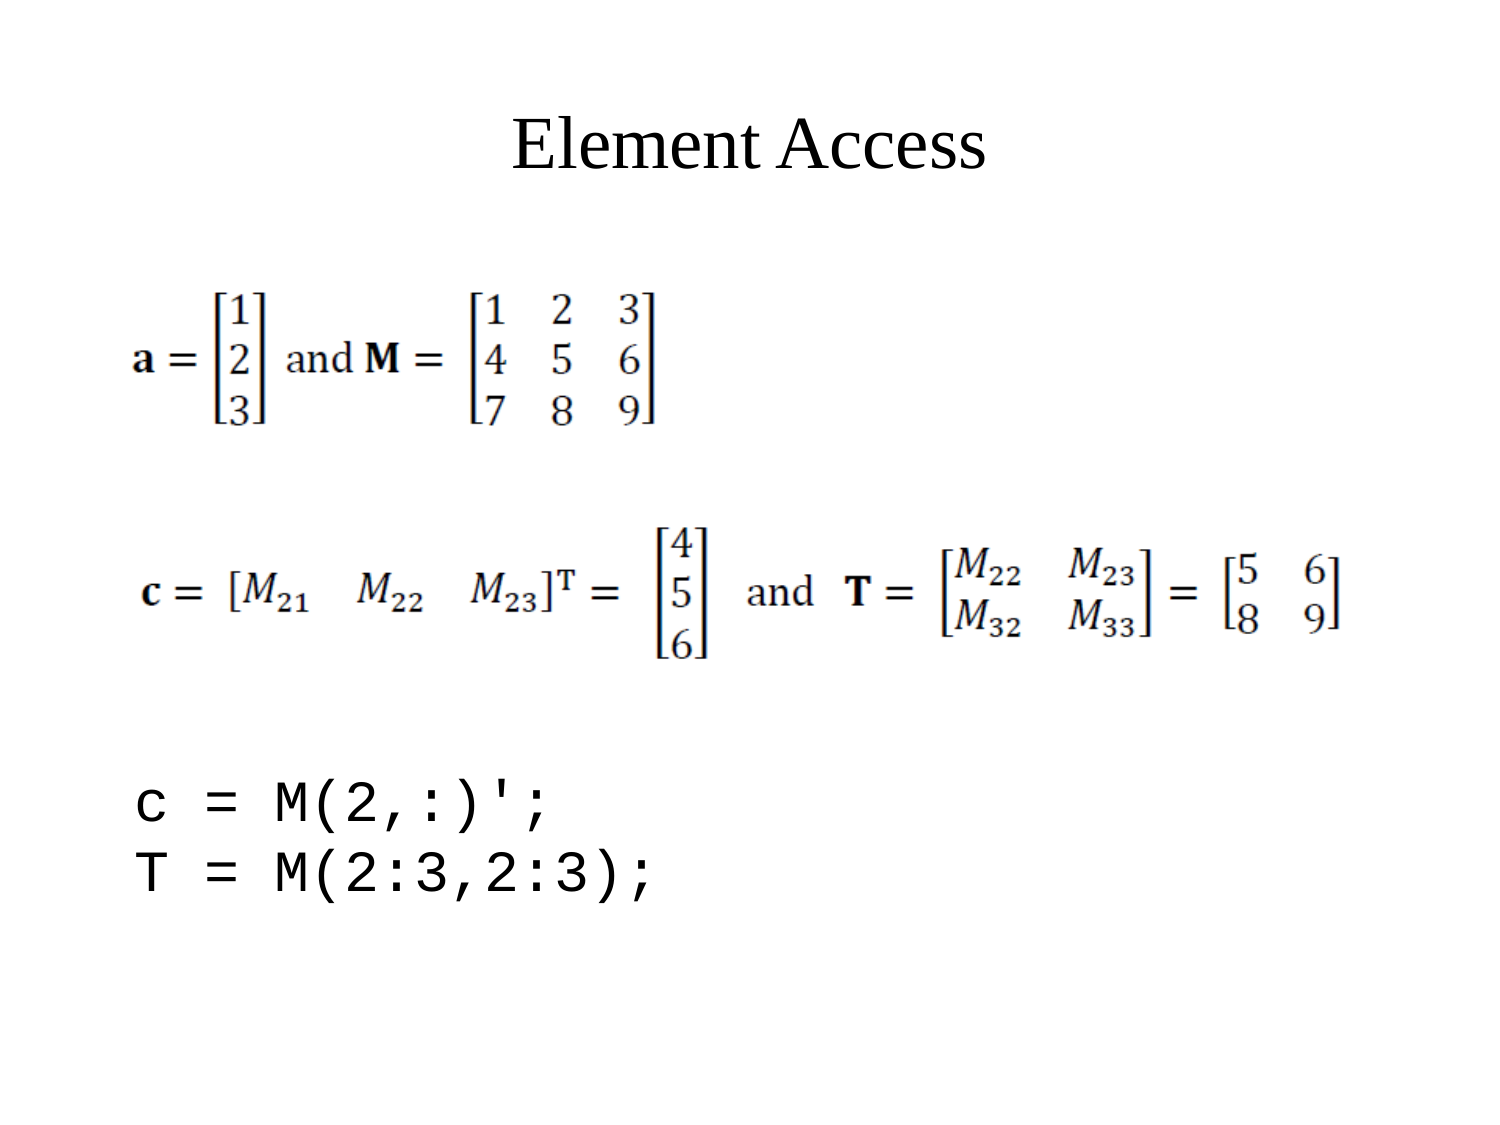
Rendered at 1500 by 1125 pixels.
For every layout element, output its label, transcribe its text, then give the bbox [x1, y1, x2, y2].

title Element Access [75, 45, 1425, 233]
text_box c = M(2,:)'; T = M(2:3,2:3); [120, 755, 871, 911]
picture [124, 499, 1363, 701]
picture [112, 244, 701, 458]
